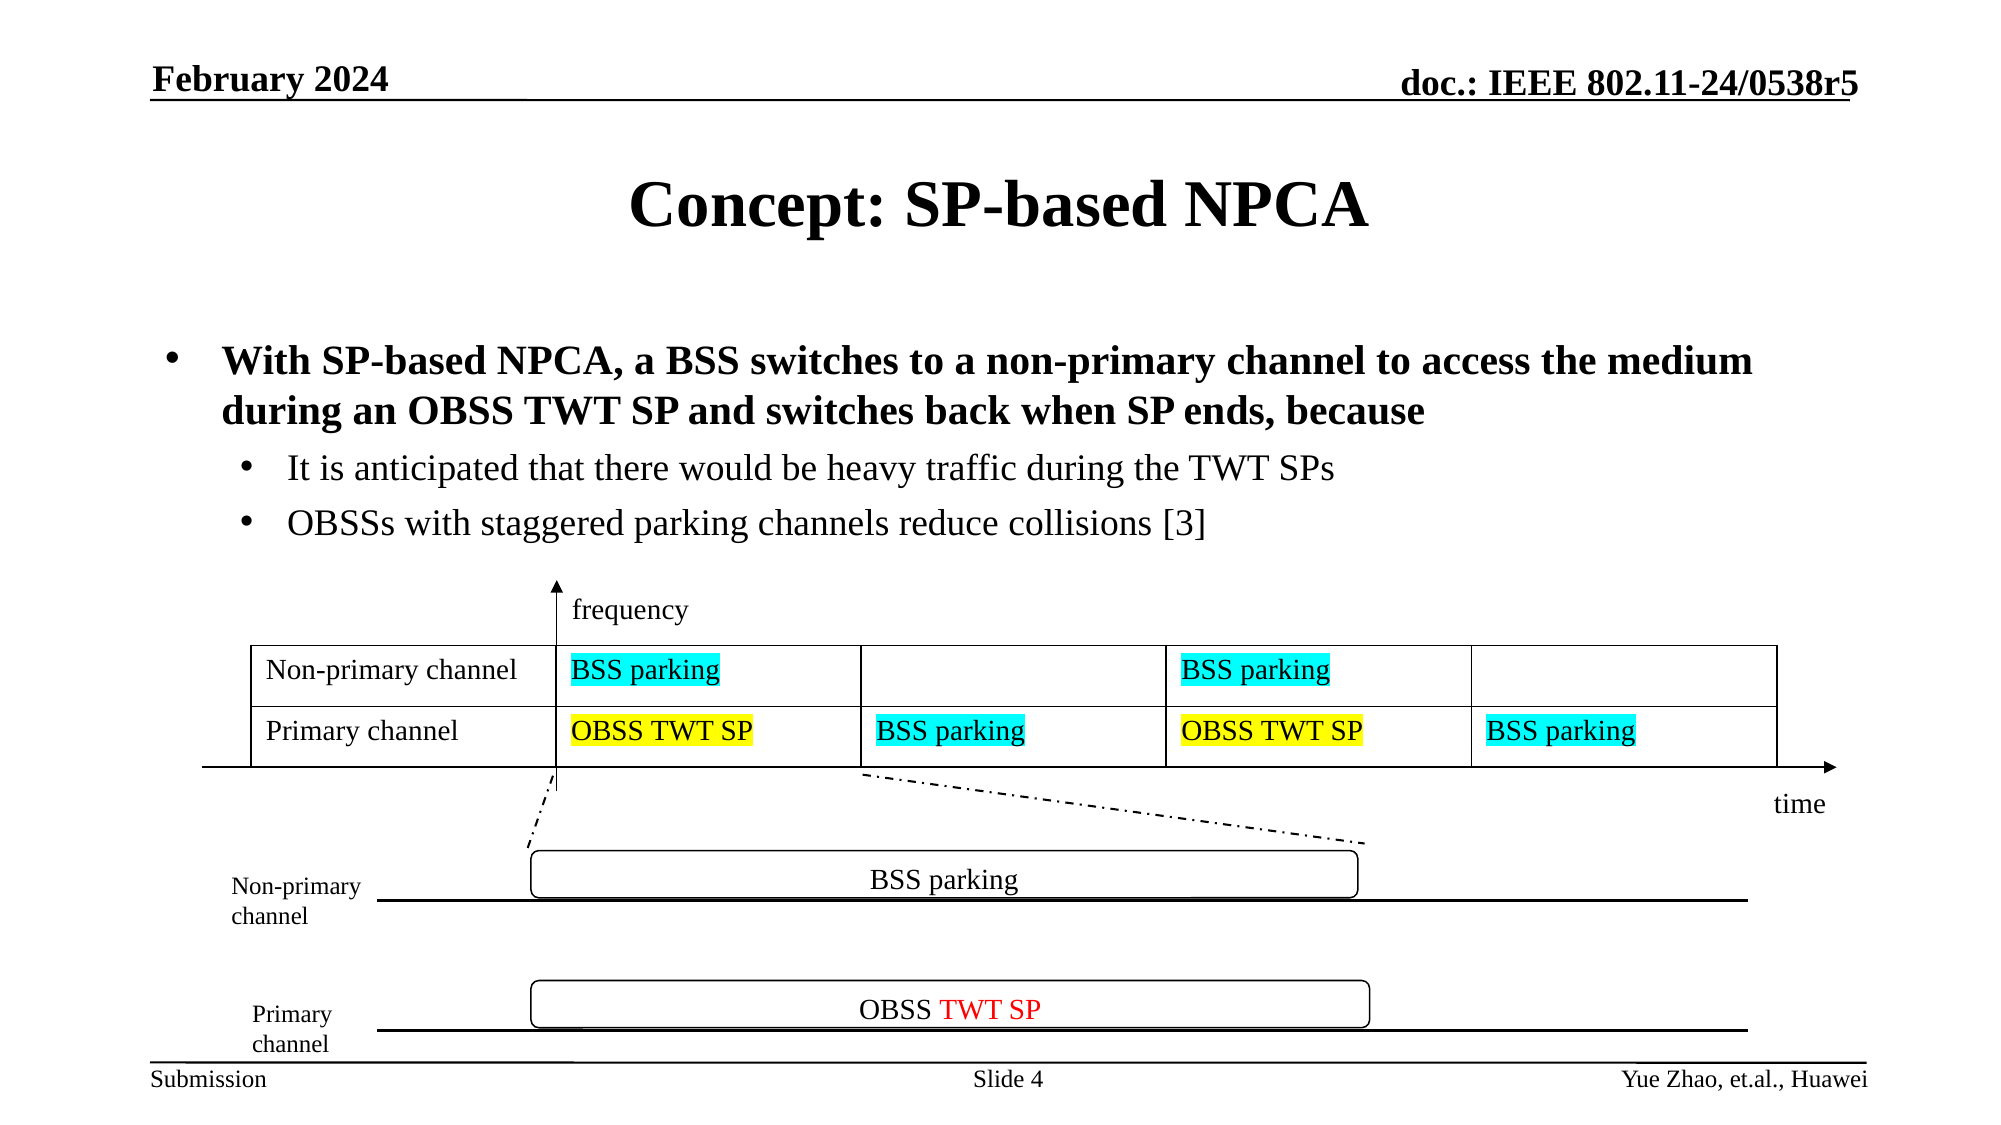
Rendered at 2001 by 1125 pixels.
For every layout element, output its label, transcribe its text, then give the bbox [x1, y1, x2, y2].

table_cell OBSS TWT SP [1167, 707, 1471, 766]
list With SP-based NPCA, a BSS switches to a non-primary channel to access the medium during an OBSS TWT SP and switches back when SP ends, because It is anticipated that there would be heavy traffic during the TWT SPs OBSSs with staggered parking channels reduce collisions [3] [149, 324, 1850, 1000]
table_cell Primary channel [252, 707, 552, 766]
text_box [862, 774, 1365, 844]
table_cell BSS parking [862, 707, 1165, 766]
table_header [1472, 646, 1776, 706]
text_box BSS parking [530, 850, 1358, 898]
text_box Primary channel [237, 989, 348, 1065]
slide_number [152, 54, 563, 100]
table_header BSS parking [562, 646, 860, 706]
text_box time [1759, 777, 1842, 827]
title Concept: SP-based NPCA [149, 112, 1850, 288]
table_cell BSS parking [1472, 707, 1776, 766]
table_cell OBSS TWT SP [562, 707, 860, 766]
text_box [526, 775, 554, 851]
text_box OBSS TWT SP [530, 980, 1370, 1028]
text_box Non-primary channel [216, 862, 377, 938]
footer Yue Zhao, et.al., Huawei [1171, 1061, 1869, 1093]
table_header [862, 646, 1165, 706]
table_header BSS parking [1167, 646, 1471, 706]
text_box frequency [558, 582, 705, 633]
table_header Non-primary channel [252, 646, 552, 706]
slide_number Slide 4 [950, 1061, 1067, 1123]
